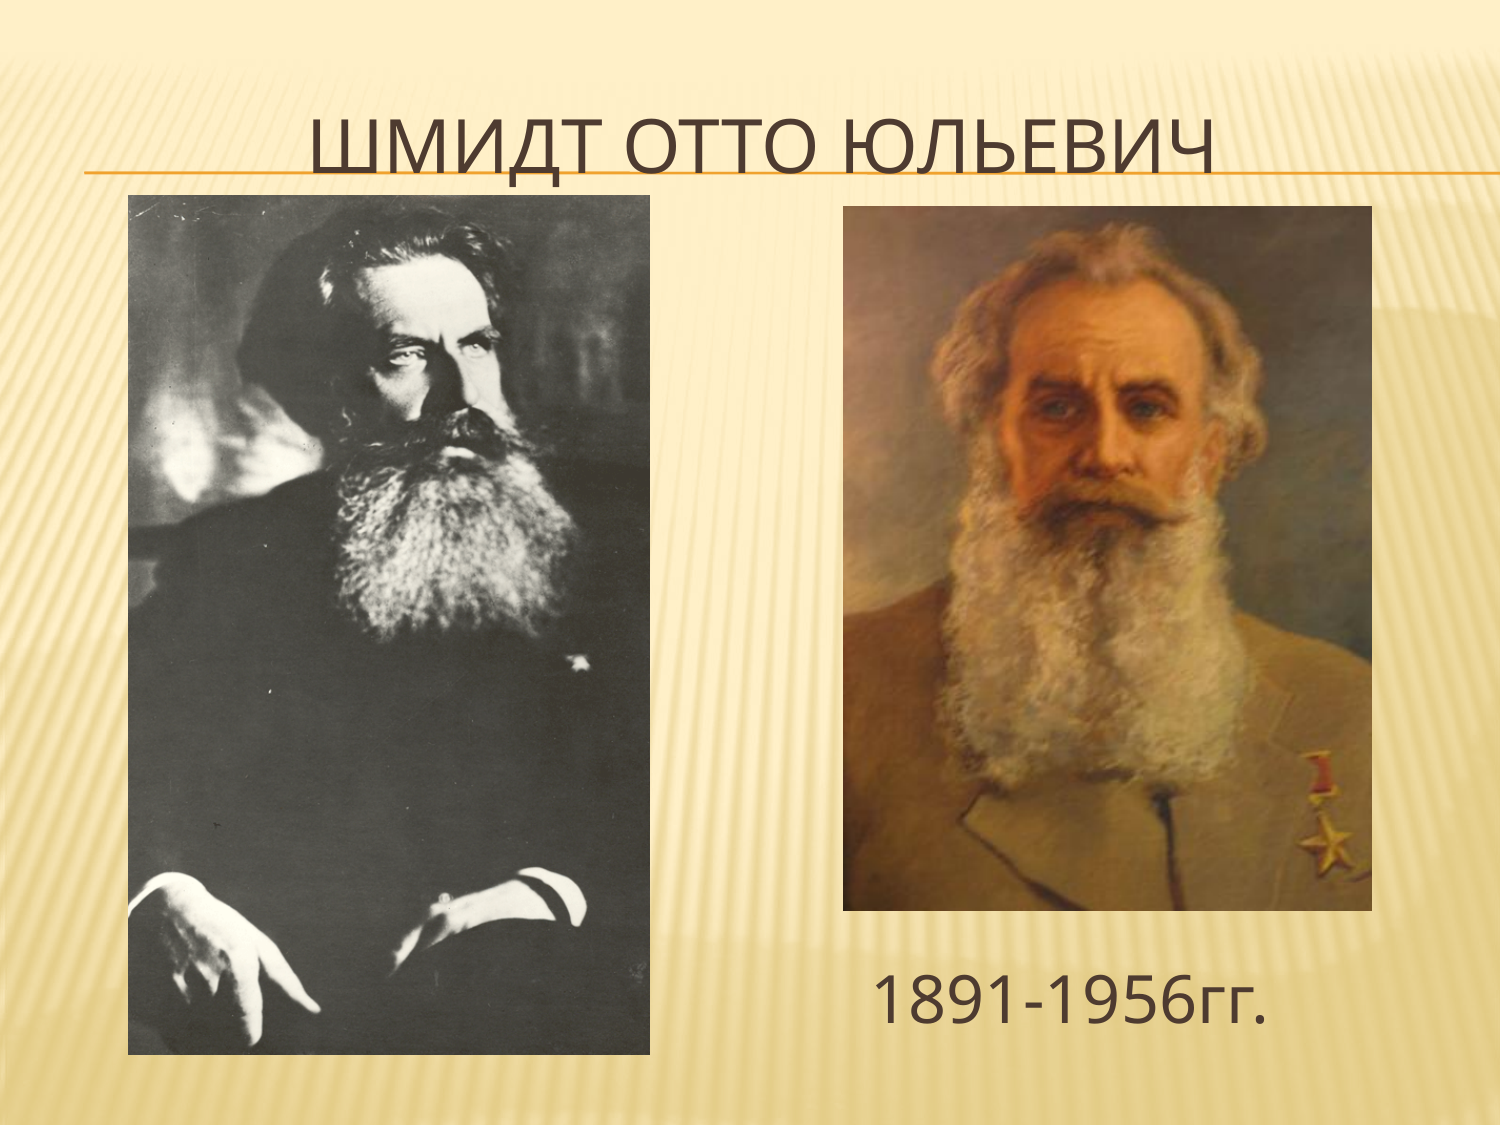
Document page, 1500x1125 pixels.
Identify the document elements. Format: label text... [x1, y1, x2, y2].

list 1891-1956гг. [855, 949, 1348, 1045]
title Шмидт отто юльевич [50, 75, 1475, 213]
picture [128, 195, 650, 1055]
picture [843, 206, 1372, 911]
